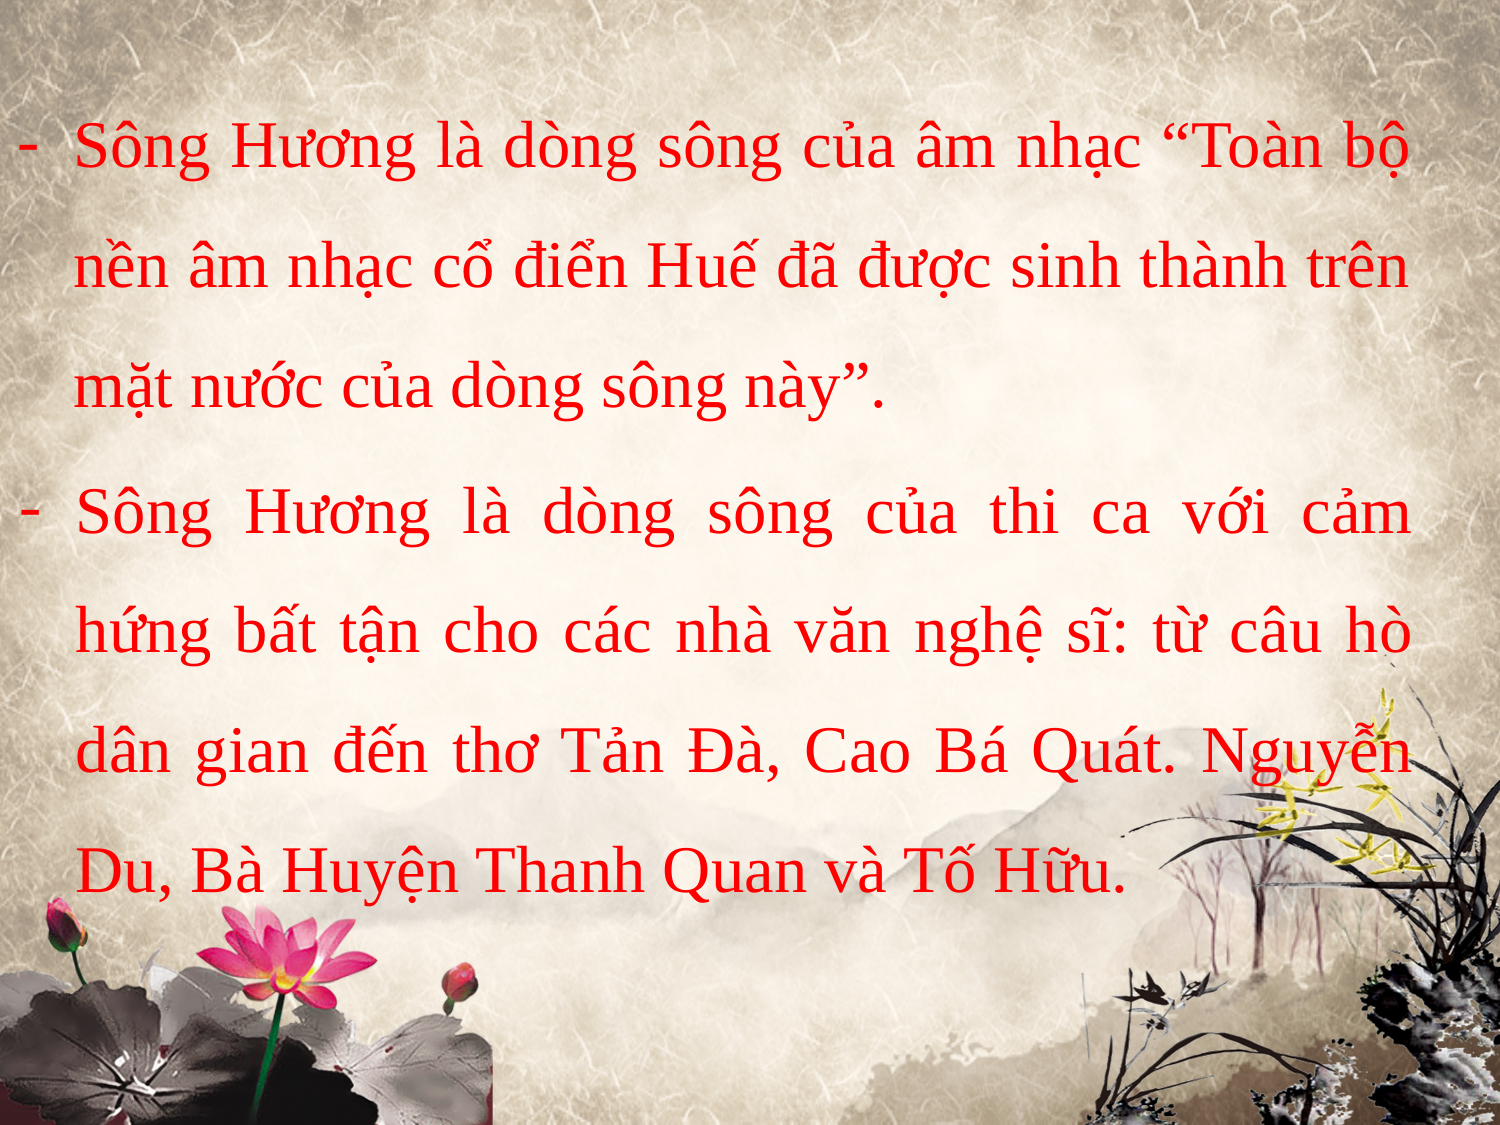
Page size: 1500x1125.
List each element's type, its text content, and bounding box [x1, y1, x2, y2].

text_box Sông Hương là dòng sông của âm nhạc “Toàn bộ nền âm nhạc cổ điển Huế đã được sinh thành trên mặt nước của dòng sông này”. [2, 53, 1428, 428]
picture [0, 0, 1500, 1125]
text_box Sông Hương là dòng sông của thi ca với cảm hứng bất tận cho các nhà văn nghệ sĩ: từ câu hò dân gian đến thơ Tản Đà, Cao Bá Quát. Nguyễn Du, Bà Huyện Thanh Quan và Tố Hữu. [4, 418, 1430, 914]
